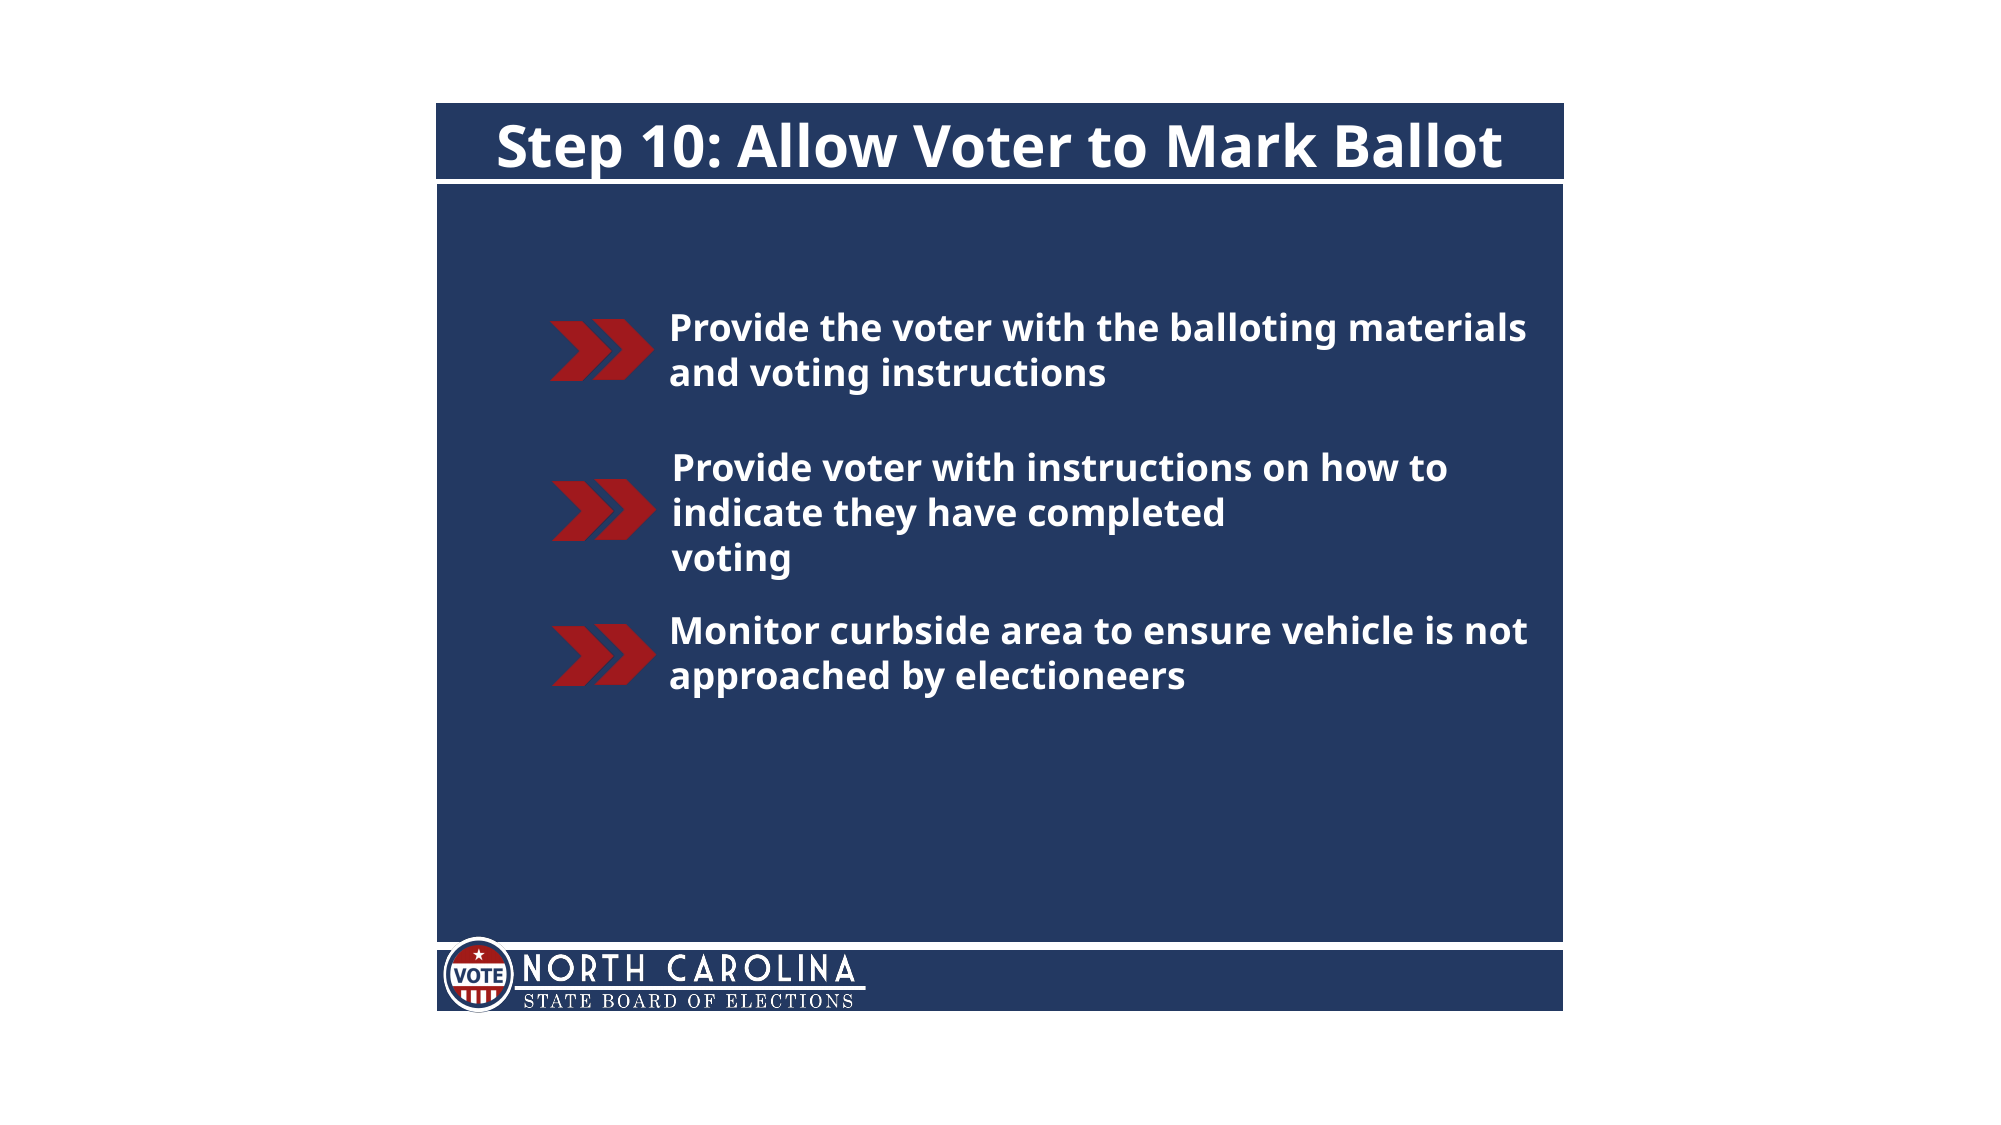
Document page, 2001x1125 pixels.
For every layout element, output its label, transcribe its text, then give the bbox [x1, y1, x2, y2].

text_box [439, 186, 1561, 940]
text_box Monitor curbside area to ensure vehicle is not approached by electioneers [654, 599, 1555, 705]
text_box [866, 950, 1558, 1010]
picture [551, 624, 657, 686]
picture [551, 479, 657, 541]
text_box Provide the voter with the balloting materials and voting instructions [654, 296, 1558, 402]
picture [549, 319, 655, 381]
text_box [439, 952, 443, 1010]
picture [443, 936, 866, 1013]
text_box Step 10: Allow Voter to Mark Ballot [436, 103, 1564, 179]
text_box Provide voter with instructions on how to indicate they have completed voting [656, 437, 1558, 587]
